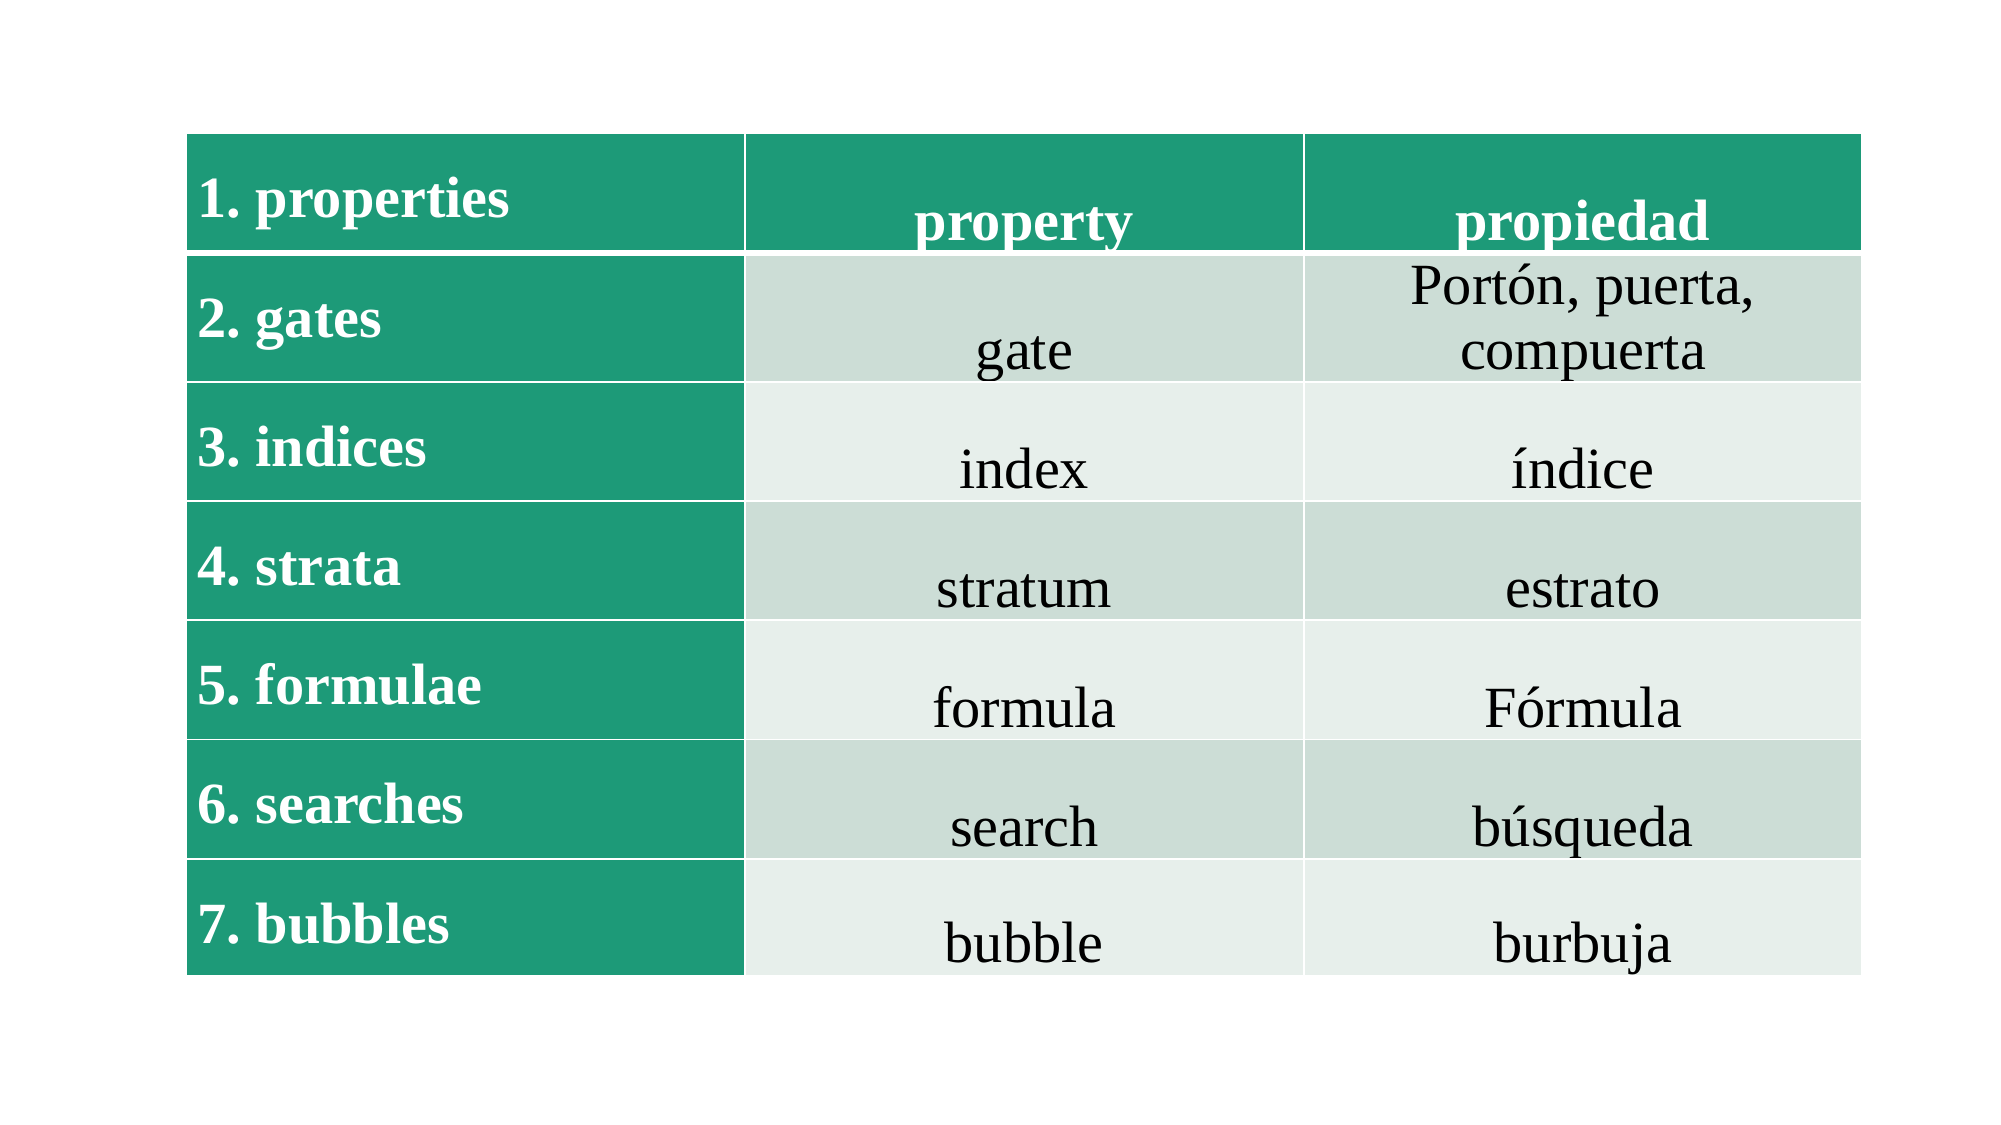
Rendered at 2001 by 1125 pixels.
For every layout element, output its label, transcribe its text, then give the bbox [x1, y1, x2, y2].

table_cell 5. formulae [187, 621, 744, 739]
table_cell 3. indices [187, 383, 744, 500]
table_cell index [746, 383, 1303, 500]
table_cell 6. searches [187, 740, 744, 858]
table_cell búsqueda [1305, 740, 1861, 858]
table_header propiedad [1305, 134, 1861, 250]
table_header 1. properties [187, 134, 744, 250]
table_cell Portón, puerta, compuerta [1305, 256, 1861, 381]
table_cell search [746, 740, 1303, 858]
table_cell índice [1305, 383, 1861, 500]
table_cell 7. bubbles [187, 860, 744, 975]
table_cell estrato [1305, 502, 1861, 619]
table_cell Fórmula [1305, 621, 1861, 739]
table_cell gate [746, 256, 1303, 381]
table_cell 4. strata [187, 502, 744, 619]
table_cell bubble [746, 860, 1303, 975]
table_cell stratum [746, 502, 1303, 619]
table_cell burbuja [1305, 860, 1861, 975]
table_header property [746, 134, 1303, 250]
table_cell formula [746, 621, 1303, 739]
table_cell 2. gates [187, 256, 744, 381]
